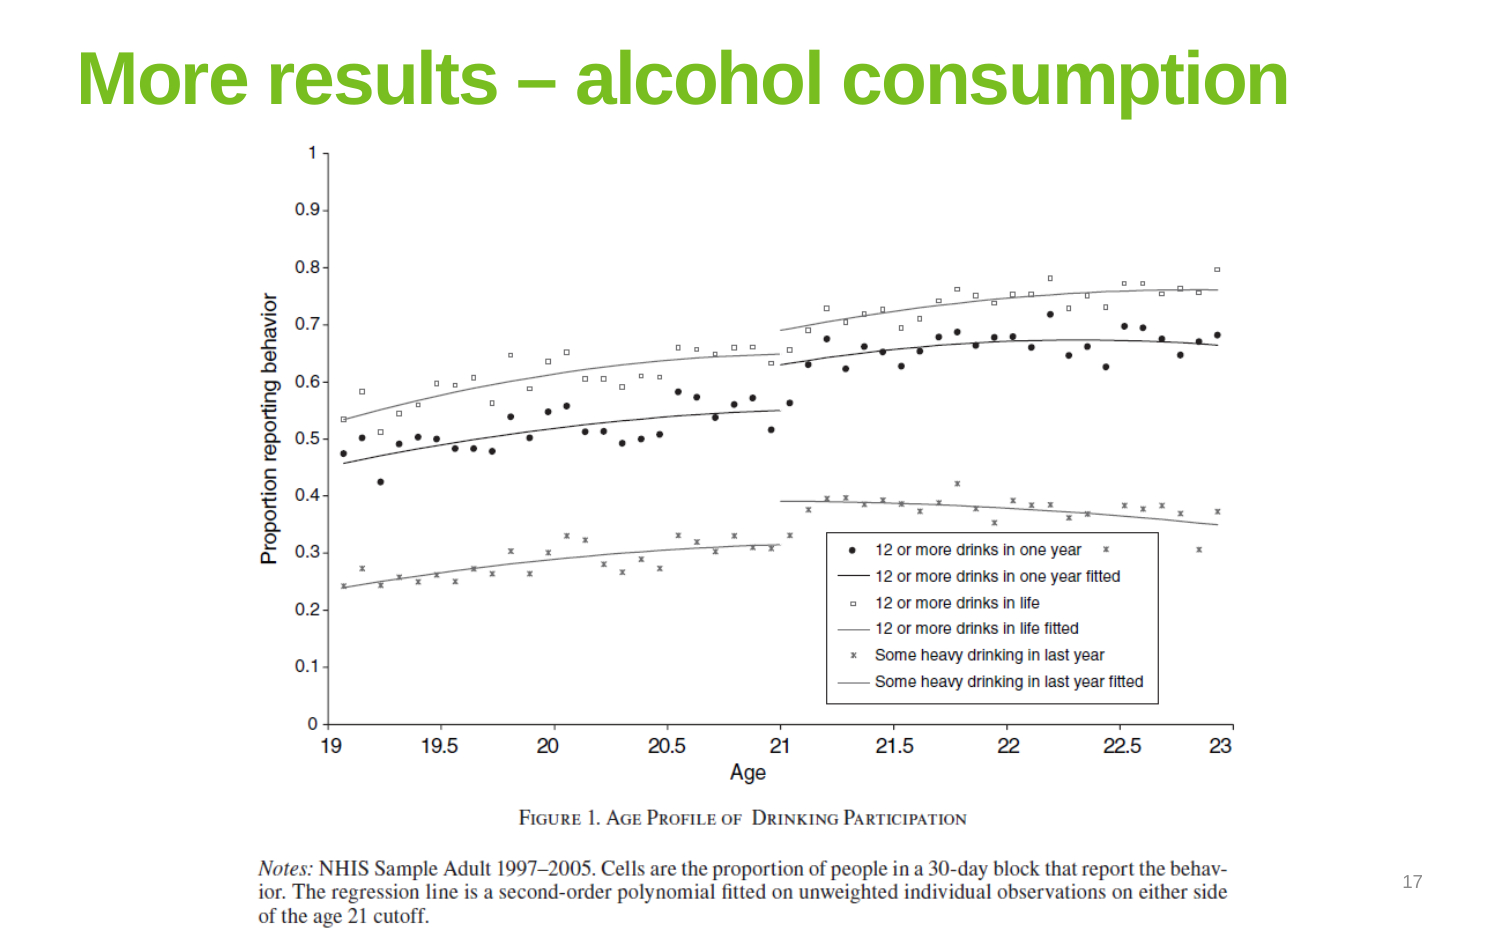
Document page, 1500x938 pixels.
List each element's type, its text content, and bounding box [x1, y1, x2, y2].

picture [253, 139, 1241, 930]
slide_number 17 [1246, 870, 1424, 893]
title More results – alcohol consumption [76, 43, 1424, 207]
